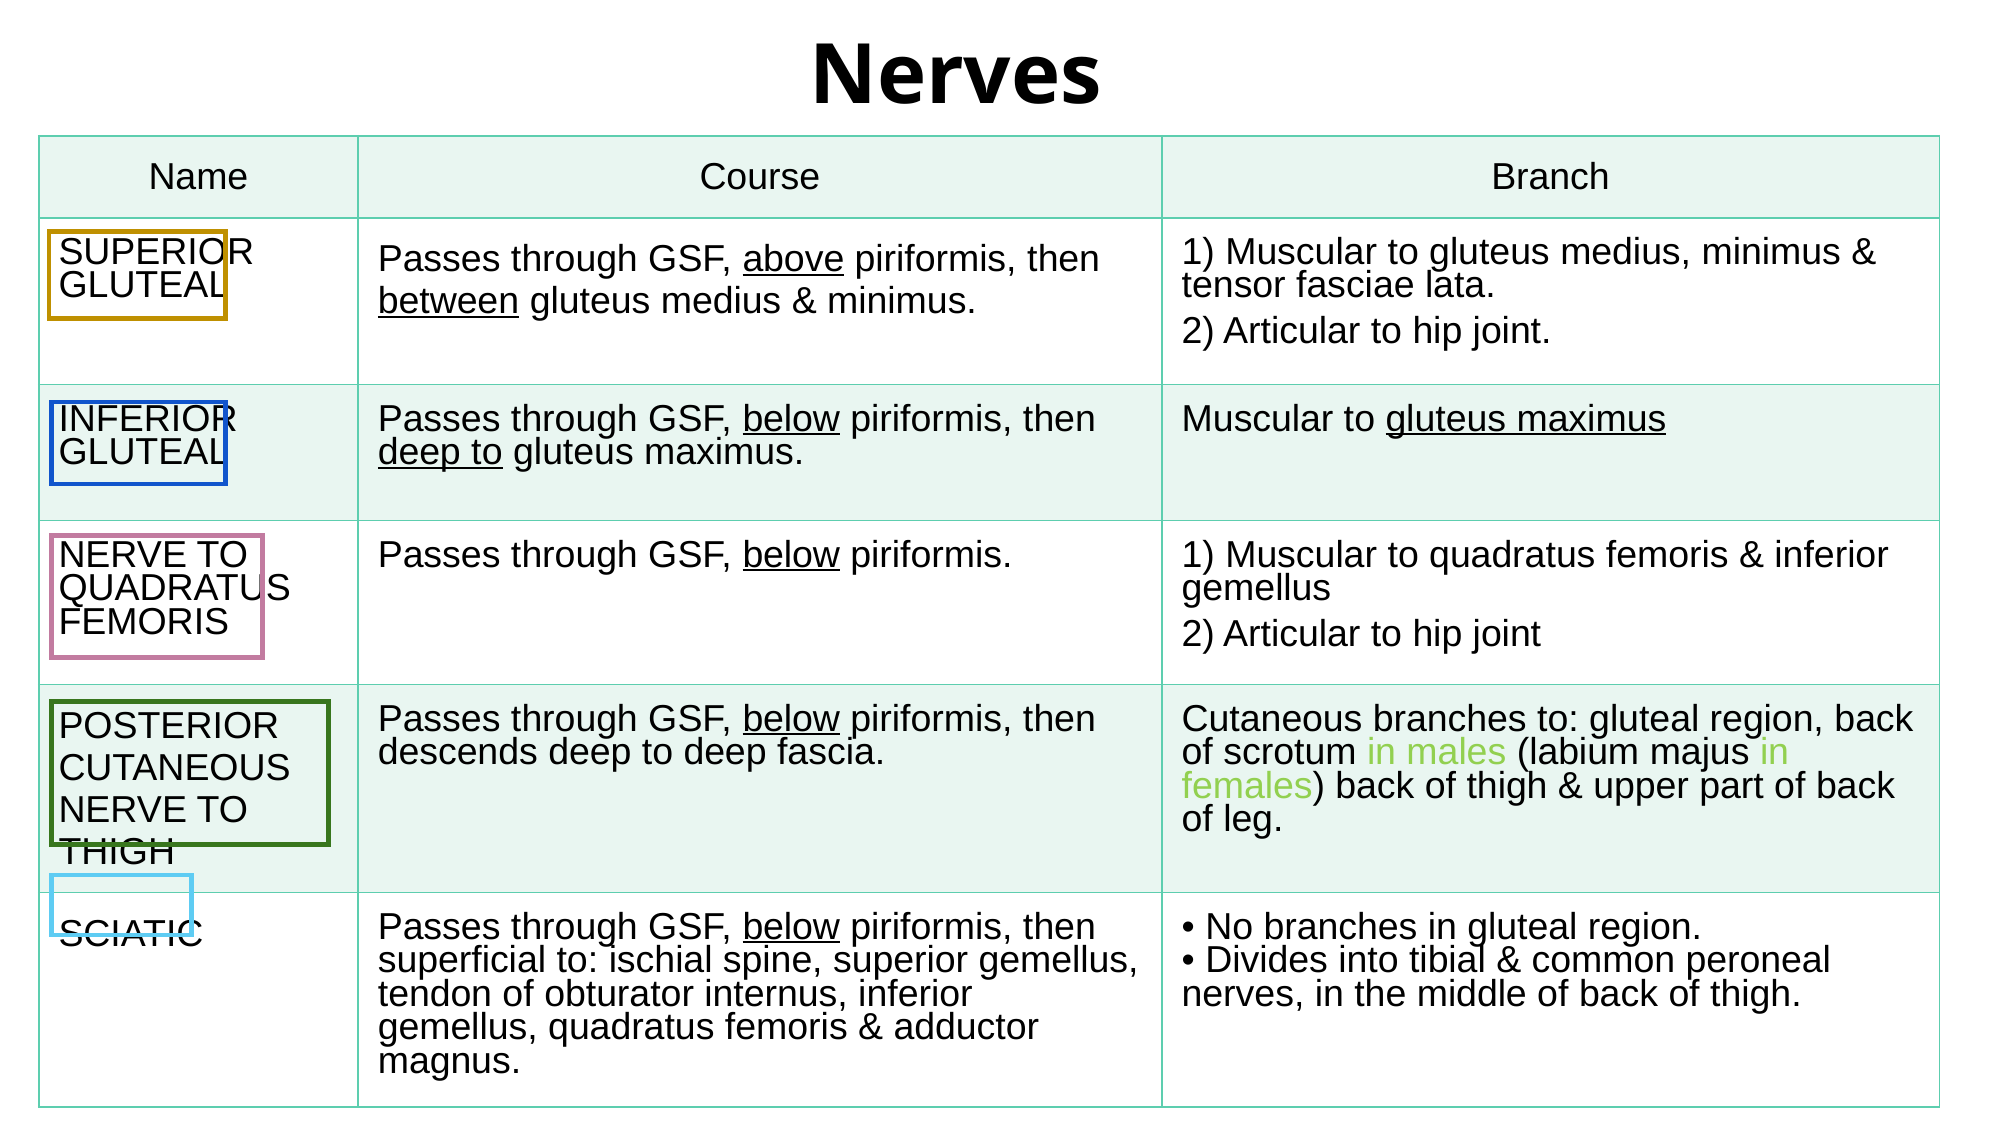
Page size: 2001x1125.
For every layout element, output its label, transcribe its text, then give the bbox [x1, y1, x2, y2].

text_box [38, 135, 1940, 1078]
text_box Nerves [789, 0, 1237, 101]
